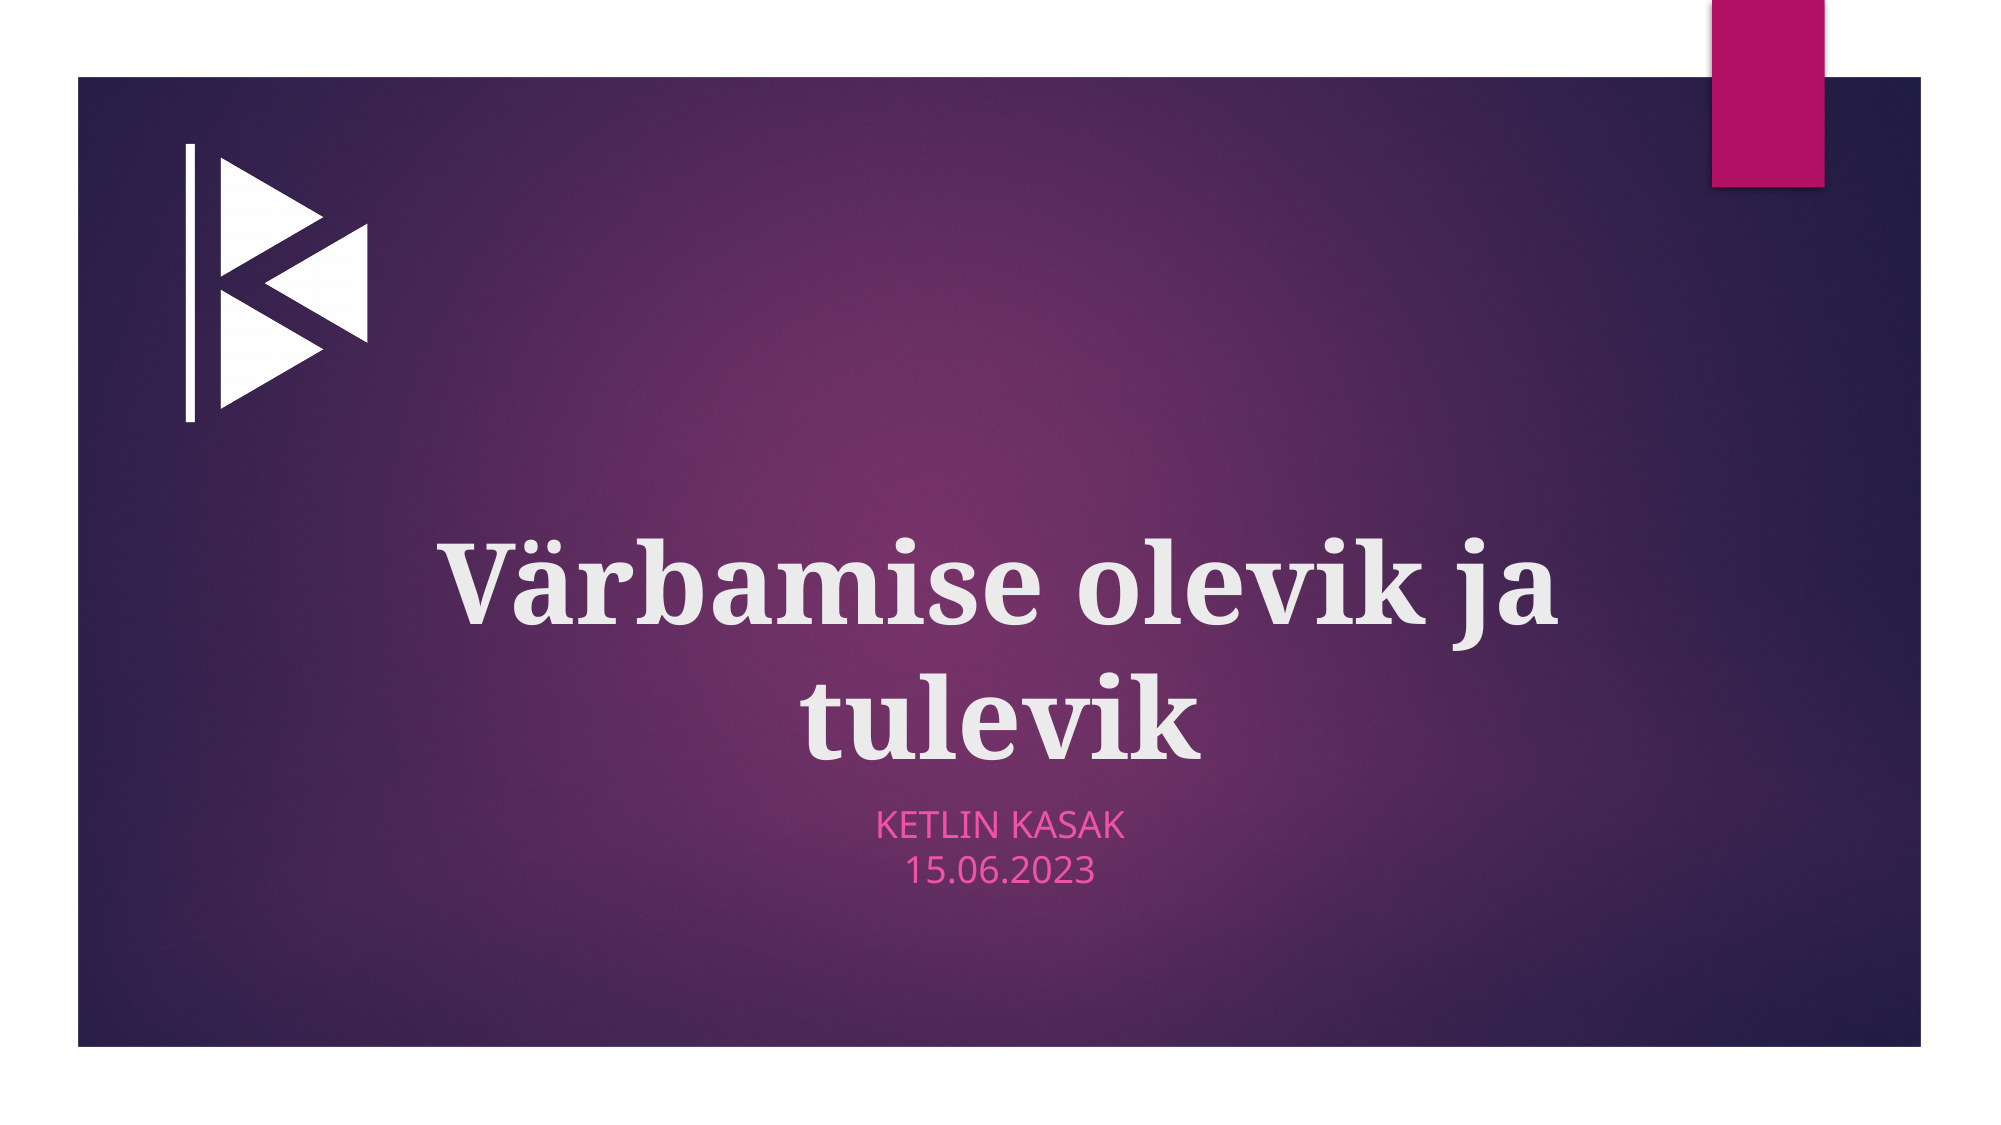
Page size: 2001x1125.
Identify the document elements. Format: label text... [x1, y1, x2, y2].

picture [158, 117, 394, 449]
subtitle Ketlin kasak 15.06.2023 [276, 793, 1724, 935]
title Värbamise olevik ja tulevik [276, 350, 1724, 790]
